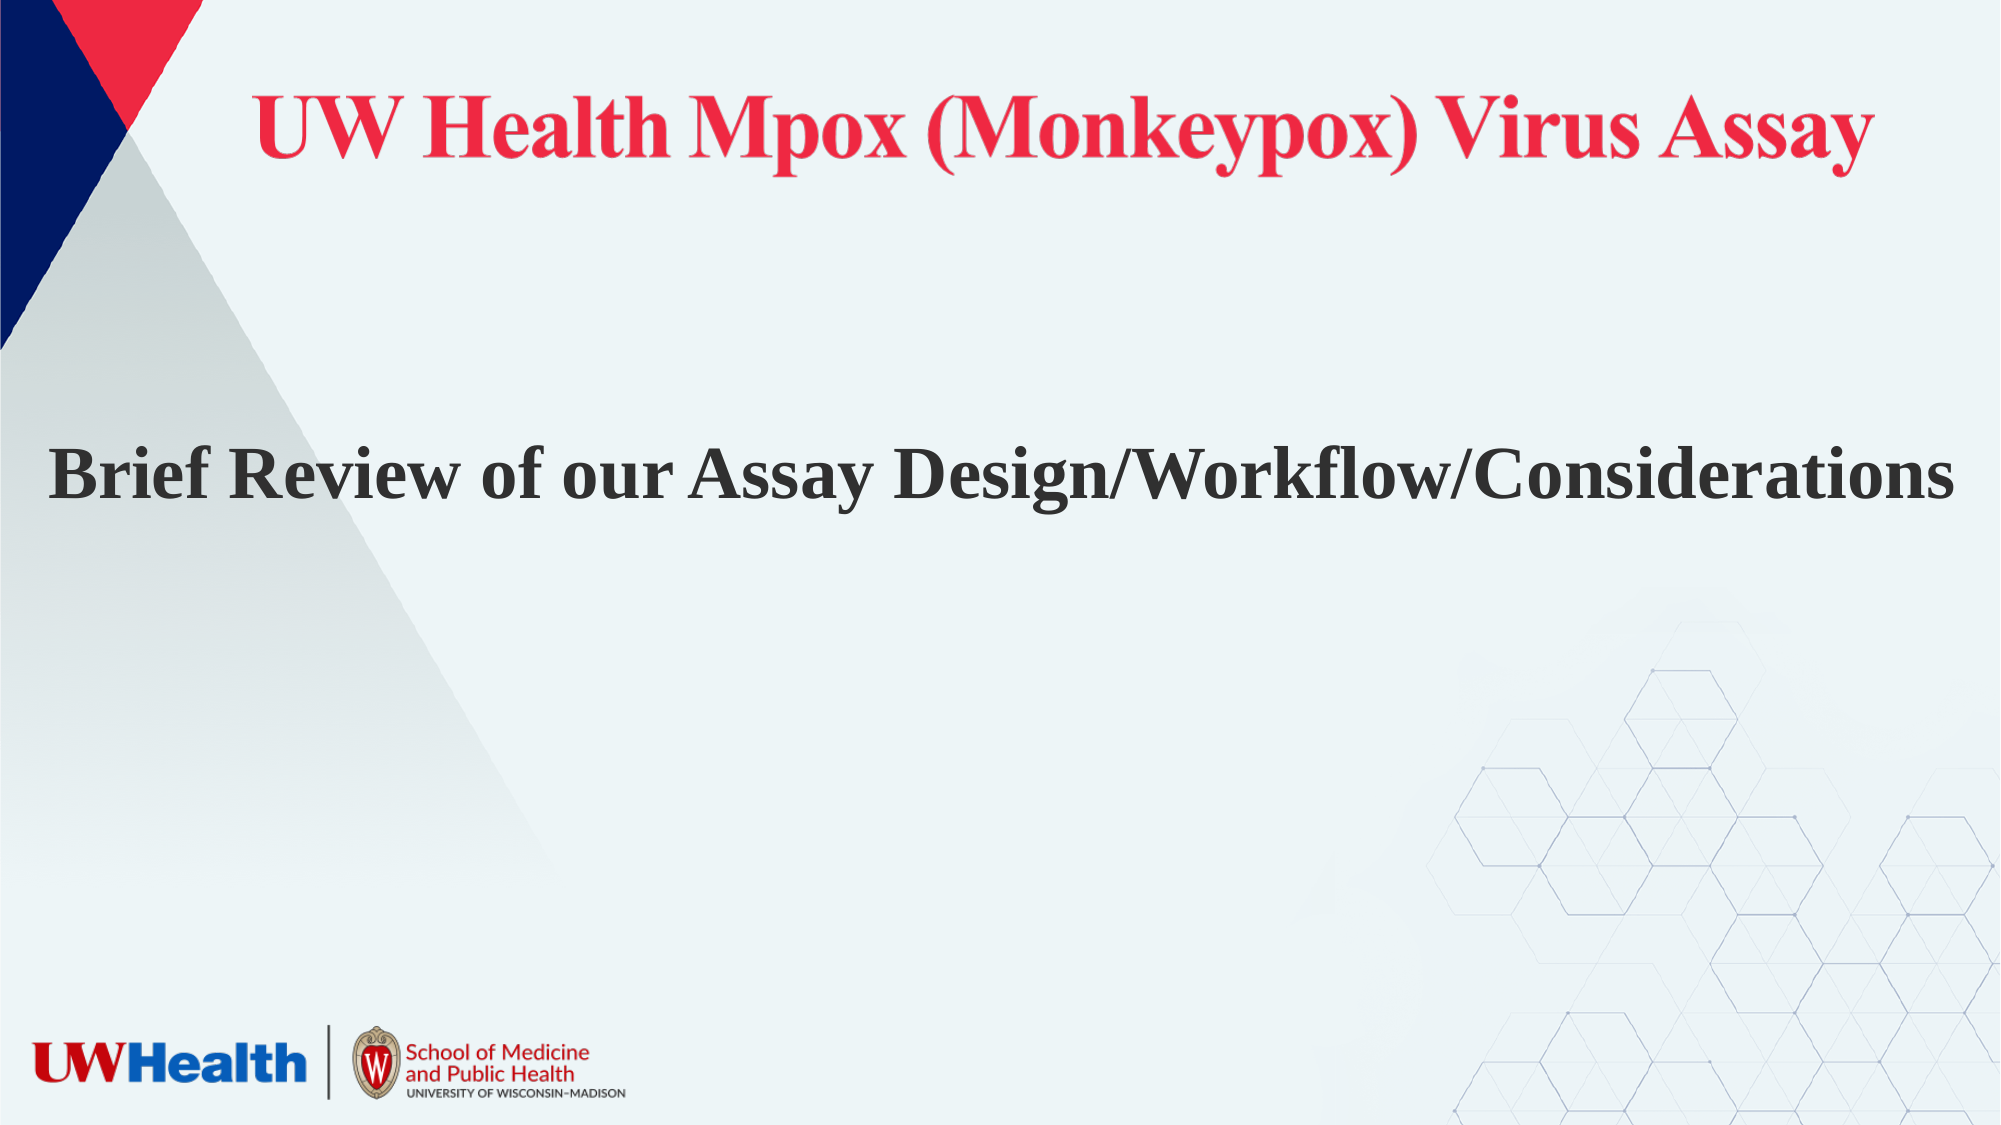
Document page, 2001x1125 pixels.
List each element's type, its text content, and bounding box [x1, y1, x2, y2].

text_box Brief Review of our Assay Design/Workflow/Considerations [48, 412, 199, 563]
picture [0, 0, 2001, 1125]
